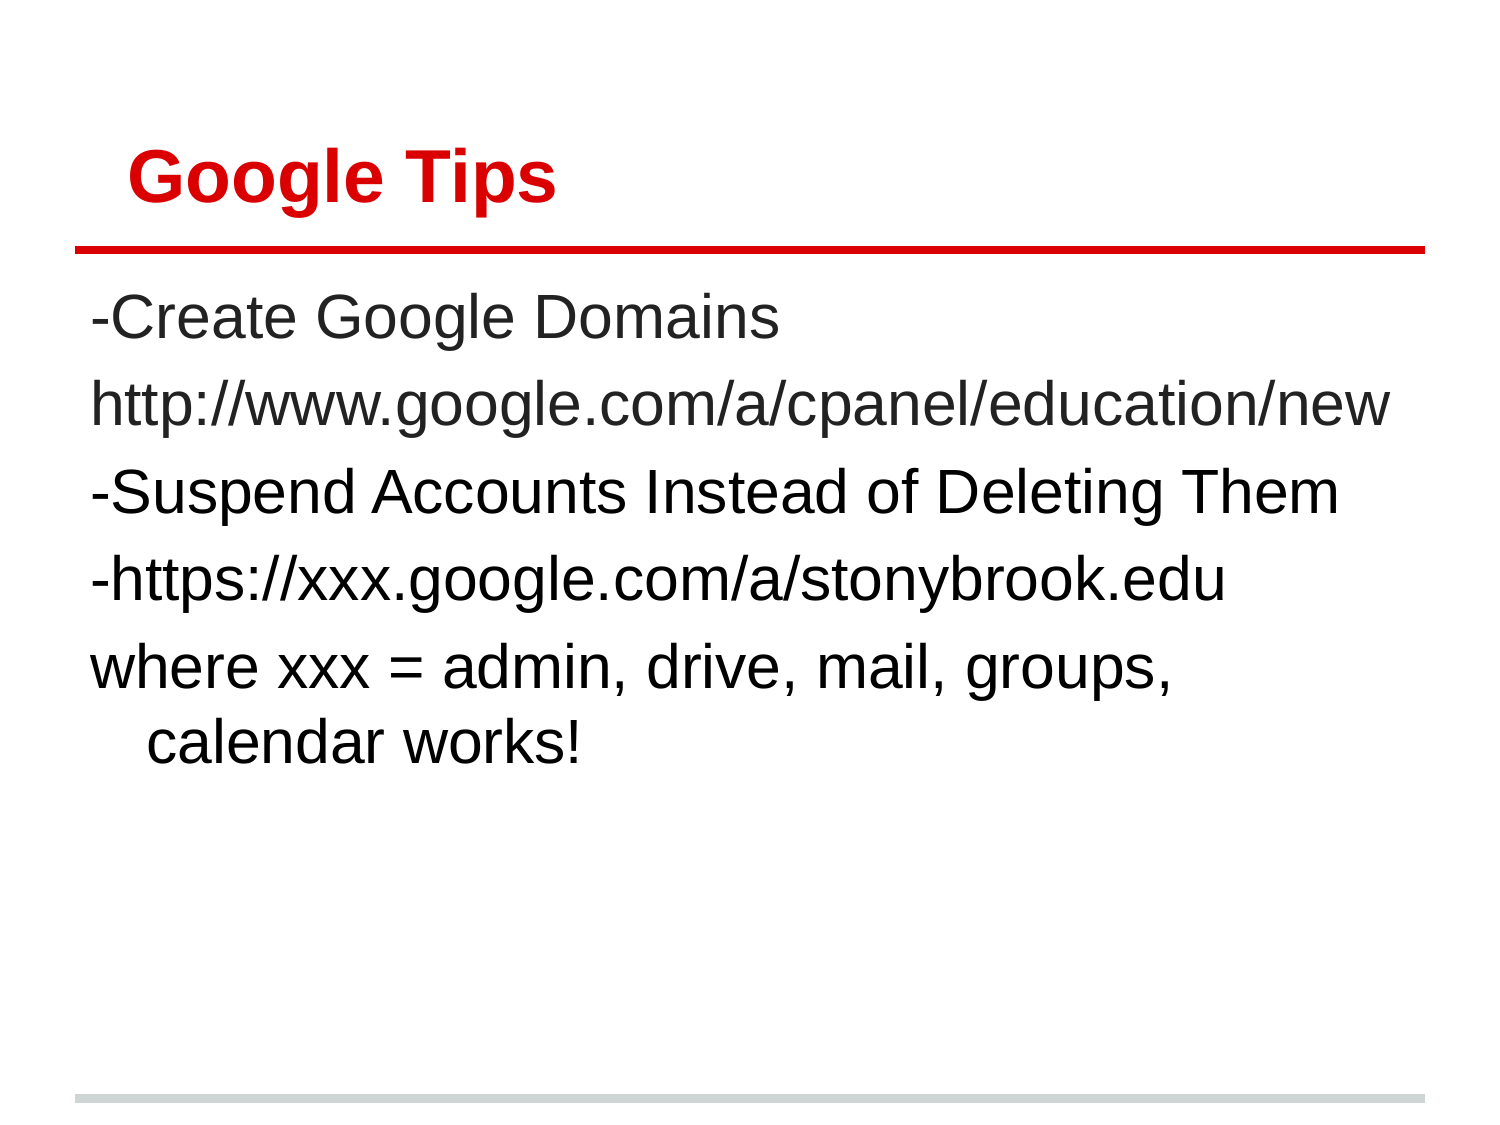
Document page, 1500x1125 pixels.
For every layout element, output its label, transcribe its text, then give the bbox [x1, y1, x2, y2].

list -Create Google Domains http://www.google.com/a/cpanel/education/new -Suspend Accounts Instead of Deleting Them -https://xxx.google.com/a/stonybrook.edu where xxx = admin, drive, mail, groups, calendar works! [75, 260, 1425, 1070]
title Google Tips [75, 45, 1425, 233]
